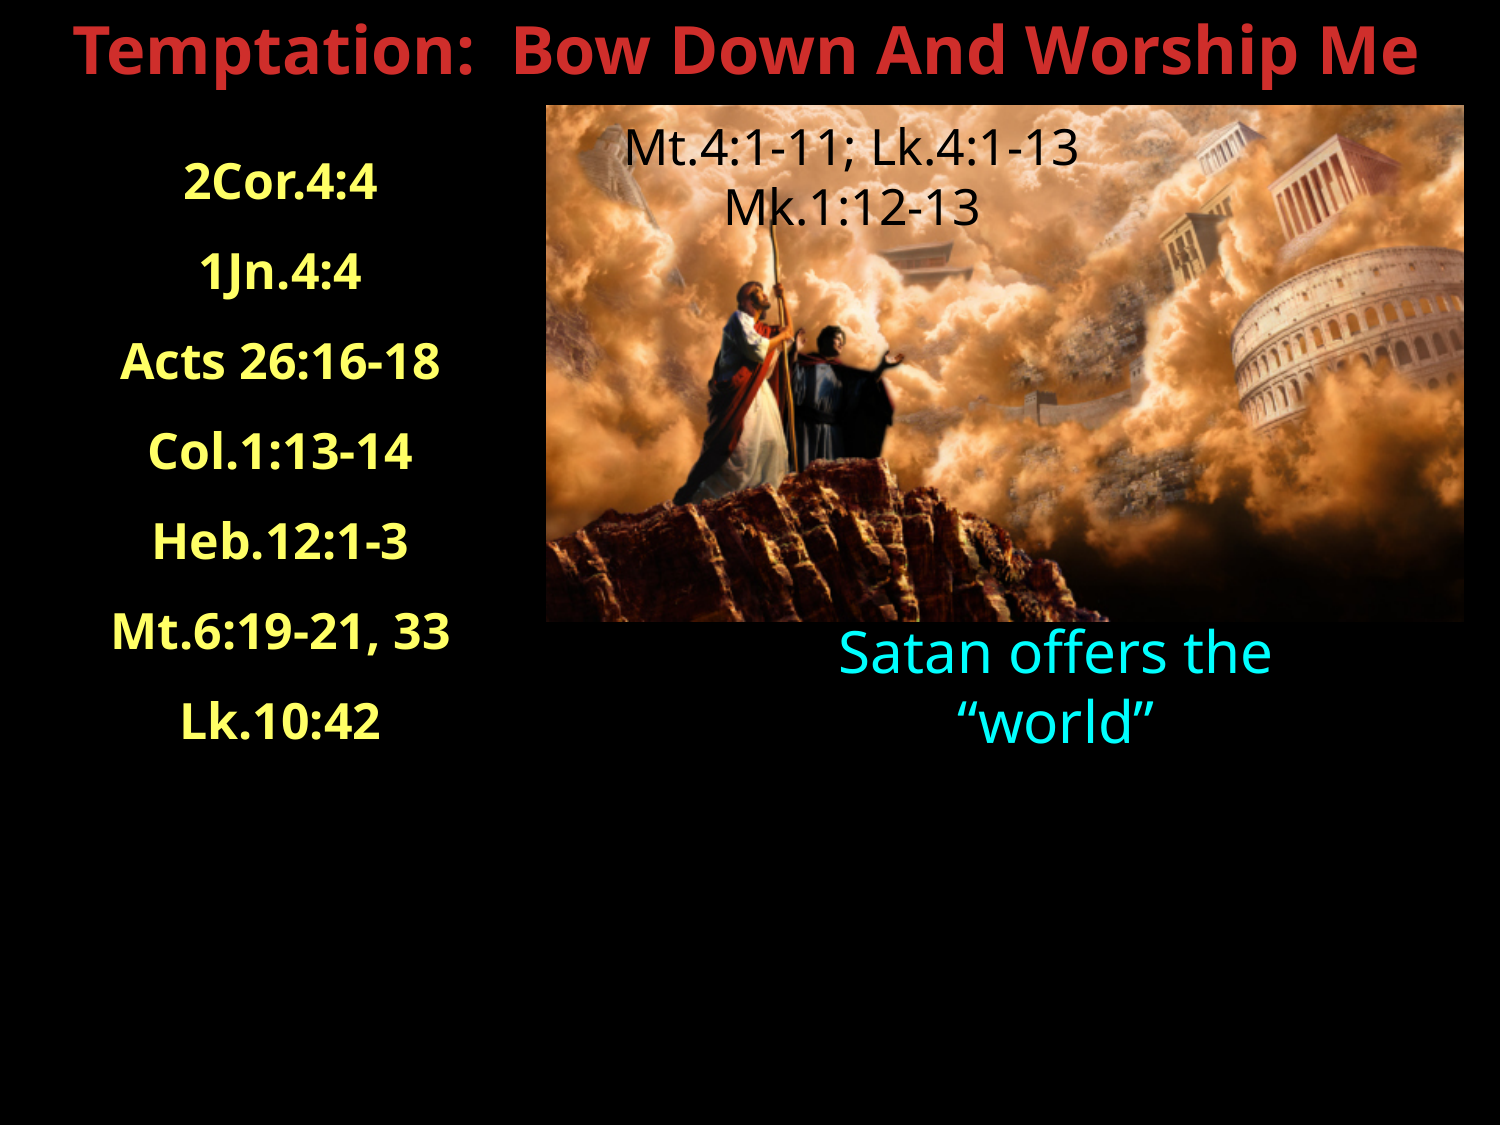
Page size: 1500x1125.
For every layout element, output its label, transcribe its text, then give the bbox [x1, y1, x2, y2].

text_box Satan offers the “world” [724, 630, 1388, 762]
text_box 2Cor.4:4 1Jn.4:4 Acts 26:16-18 Col.1:13-14 Heb.12:1-3 Mt.6:19-21, 33 Lk.10:42 [4, 112, 556, 757]
text_box Temptation: Bow Down And Worship Me [57, 0, 1436, 95]
picture [546, 105, 1465, 622]
